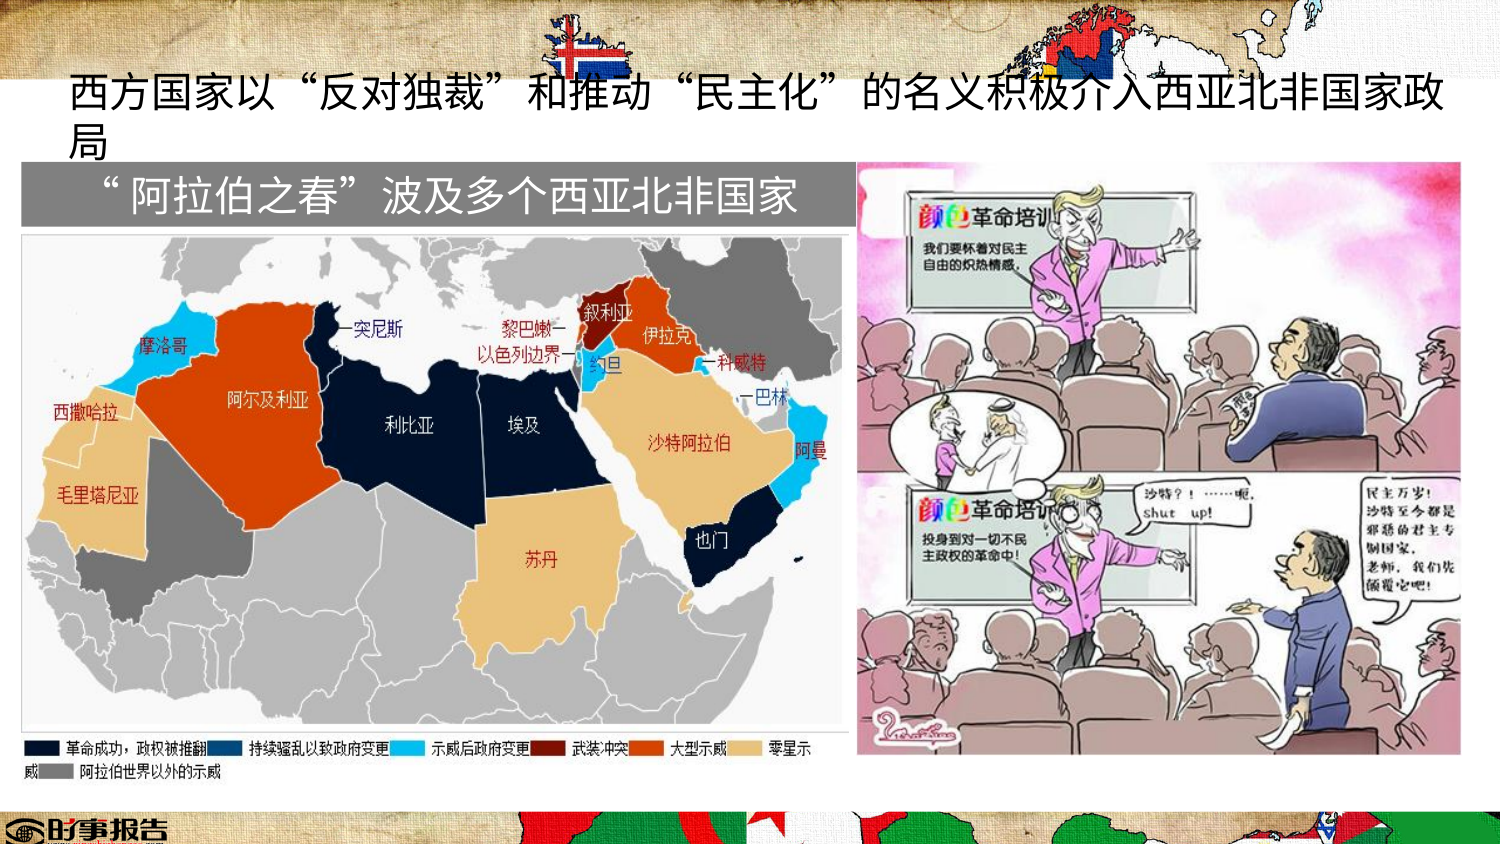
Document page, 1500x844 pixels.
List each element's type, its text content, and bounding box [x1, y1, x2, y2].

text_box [21, 161, 857, 789]
title 西方国家以“反对独裁”和推动“民主化”的名义积极介入西亚北非国家政局 [53, 81, 1500, 151]
picture [855, 161, 1462, 756]
picture [0, 812, 1500, 844]
picture [0, 0, 1500, 79]
